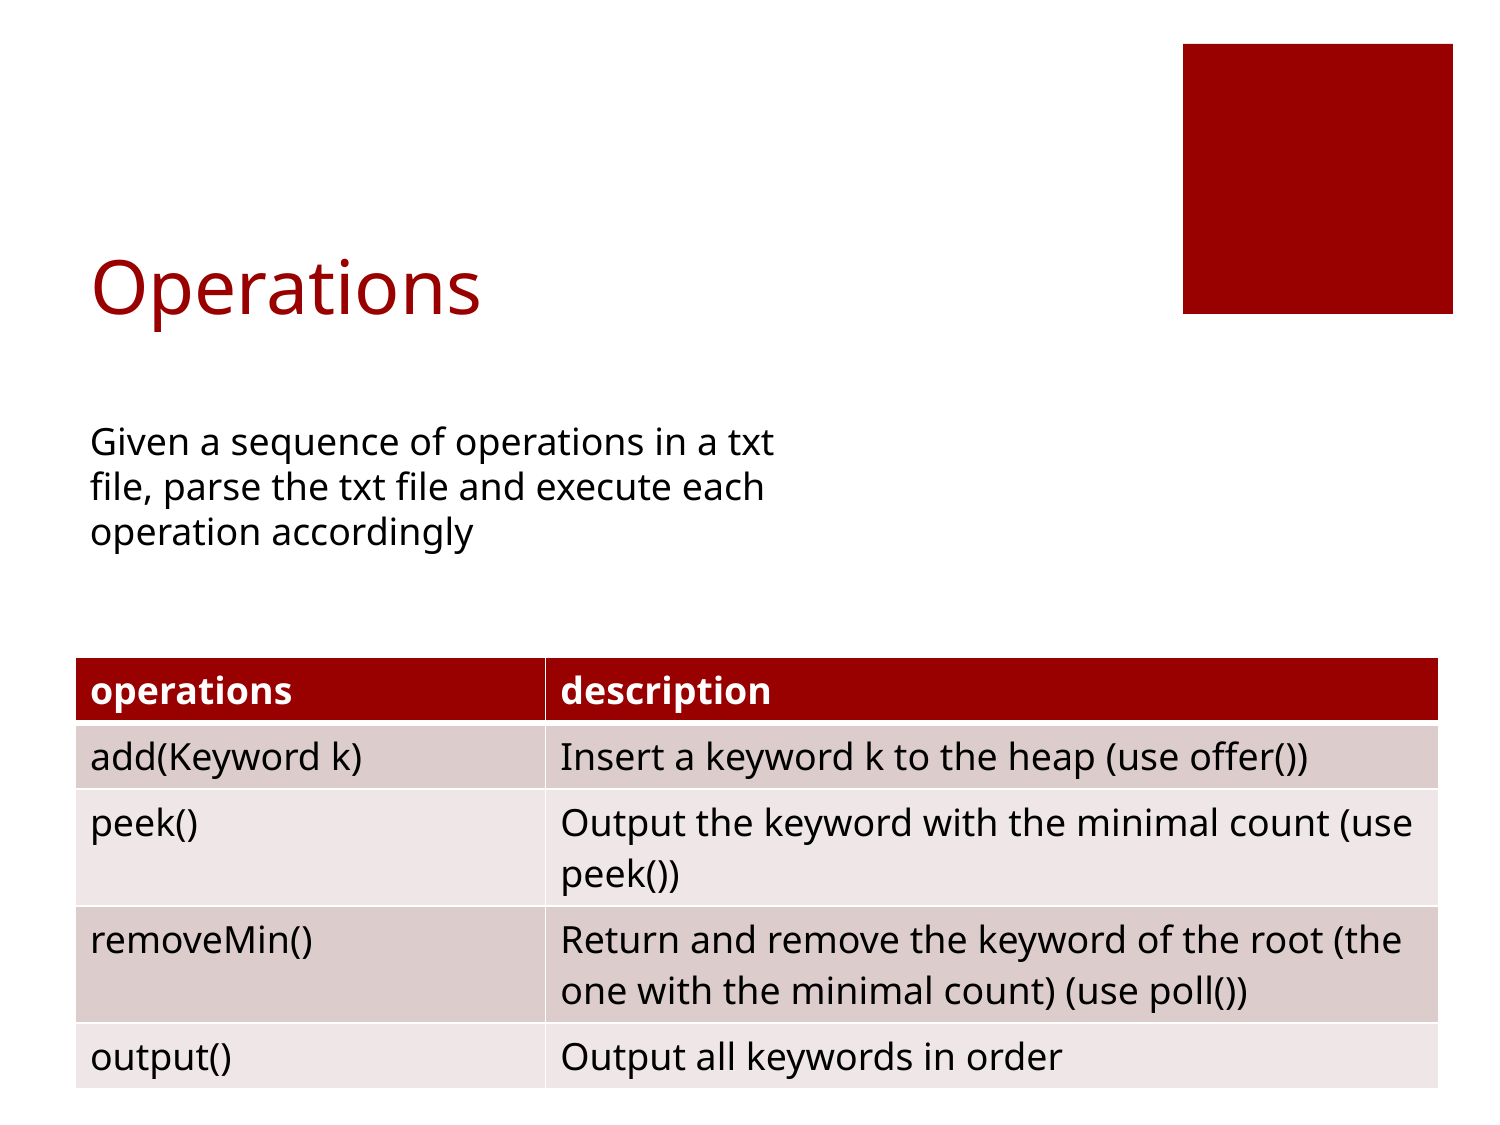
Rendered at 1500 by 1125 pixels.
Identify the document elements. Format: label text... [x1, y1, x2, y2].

text_box Given a sequence of operations in a txt file, parse the txt file and execute each operation accordingly [74, 410, 825, 561]
table_cell Output all keywords in order [546, 1024, 1438, 1088]
table_cell Output the keyword with the minimal count (use peek()) [546, 790, 1438, 905]
table_cell removeMin() [76, 907, 545, 1022]
table_cell peek() [76, 790, 545, 905]
table_cell add(Keyword k) [76, 726, 545, 788]
table_cell output() [76, 1024, 545, 1088]
table_cell Return and remove the keyword of the root (the one with the minimal count) (use poll()) [546, 907, 1438, 1022]
table_cell Insert a keyword k to the heap (use offer()) [546, 726, 1438, 788]
title Operations [75, 149, 1143, 338]
table_header operations [76, 658, 545, 720]
table_header description [546, 658, 1438, 720]
